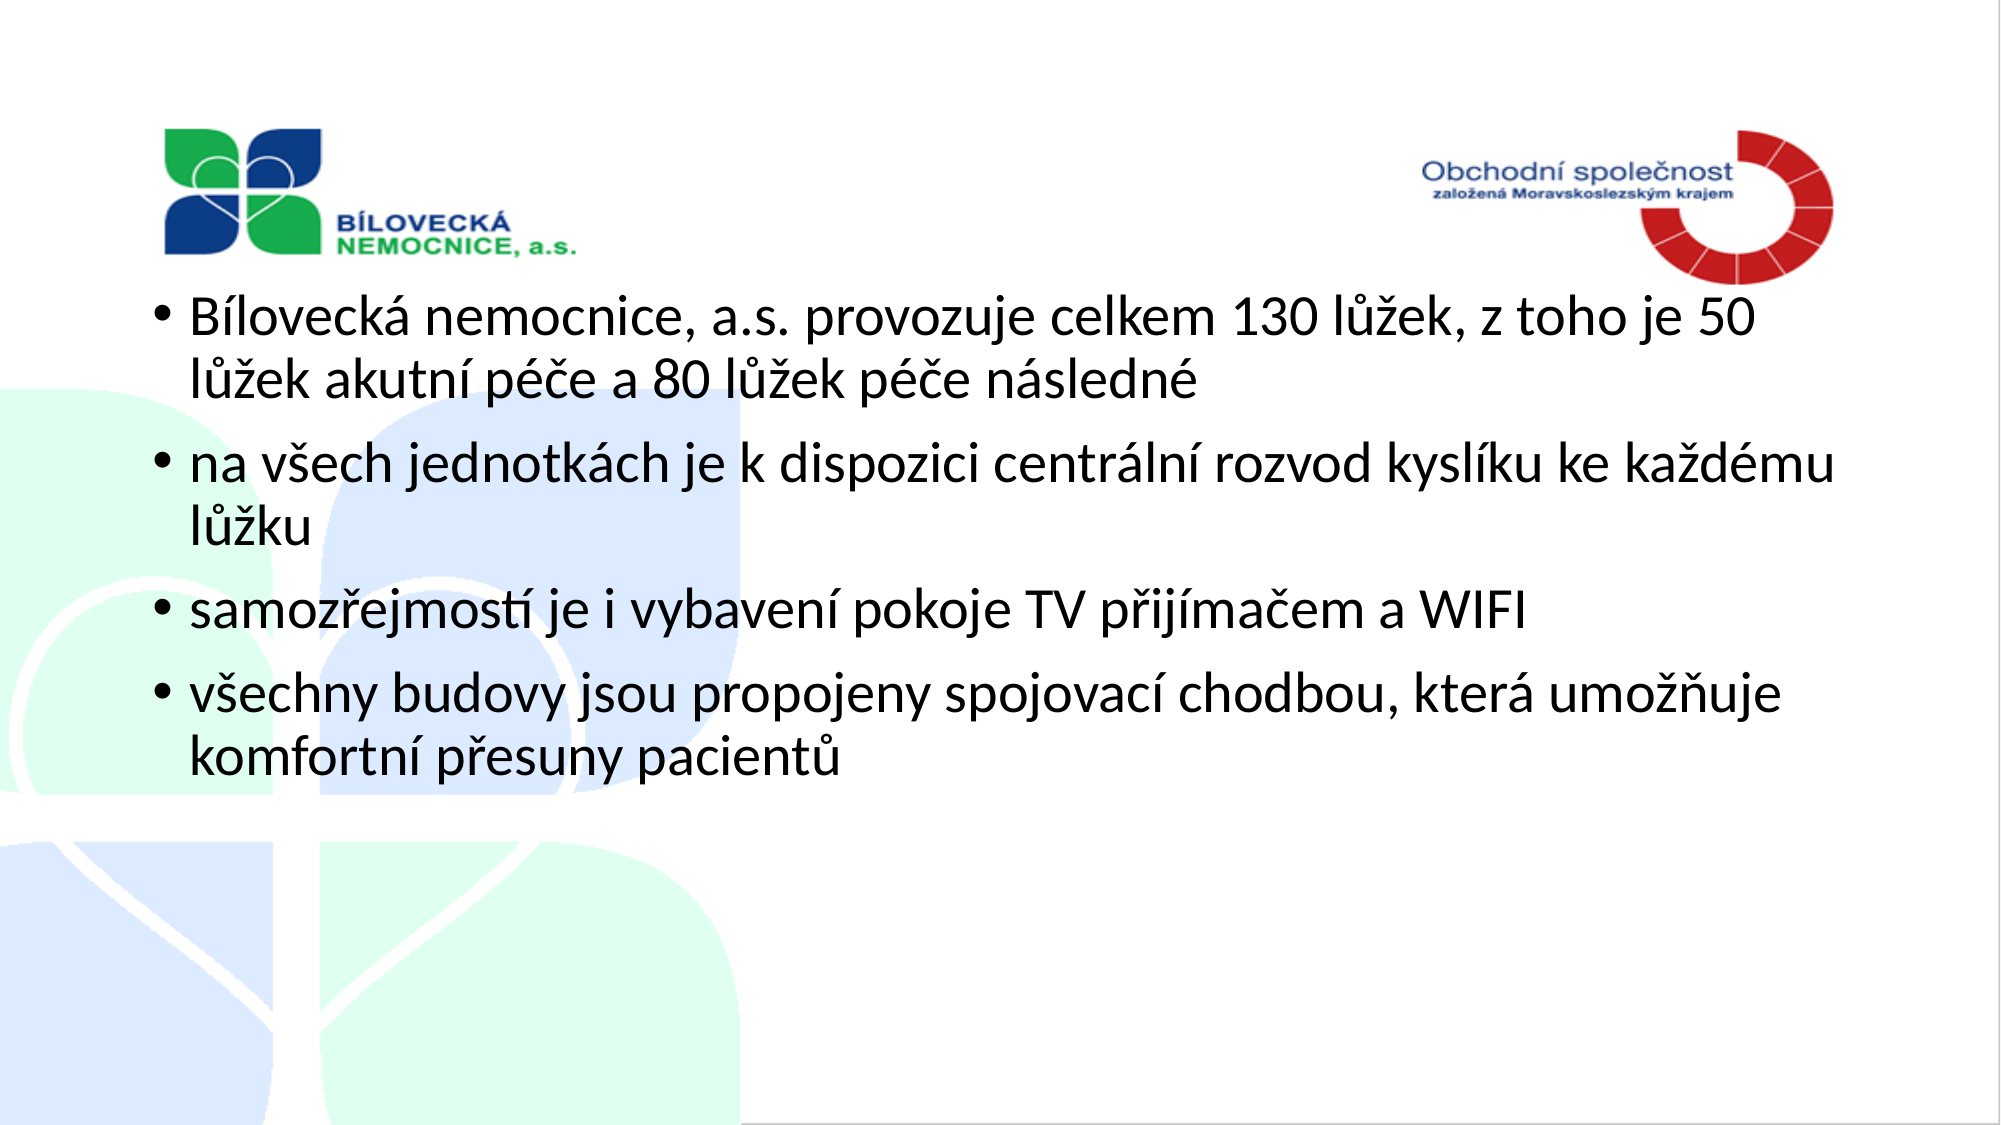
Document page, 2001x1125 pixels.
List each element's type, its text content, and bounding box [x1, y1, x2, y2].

picture [0, 0, 2001, 1125]
list Bílovecká nemocnice, a.s. provozuje celkem 130 lůžek, z toho je 50 lůžek akutní péče a 80 lůžek péče následné na všech jednotkách je k dispozici centrální rozvod kyslíku ke každému lůžku samozřejmostí je i vybavení pokoje TV přijímačem a WIFI všechny budovy jsou propojeny spojovací chodbou, která umožňuje komfortní přesuny pacientů [137, 277, 1863, 1014]
